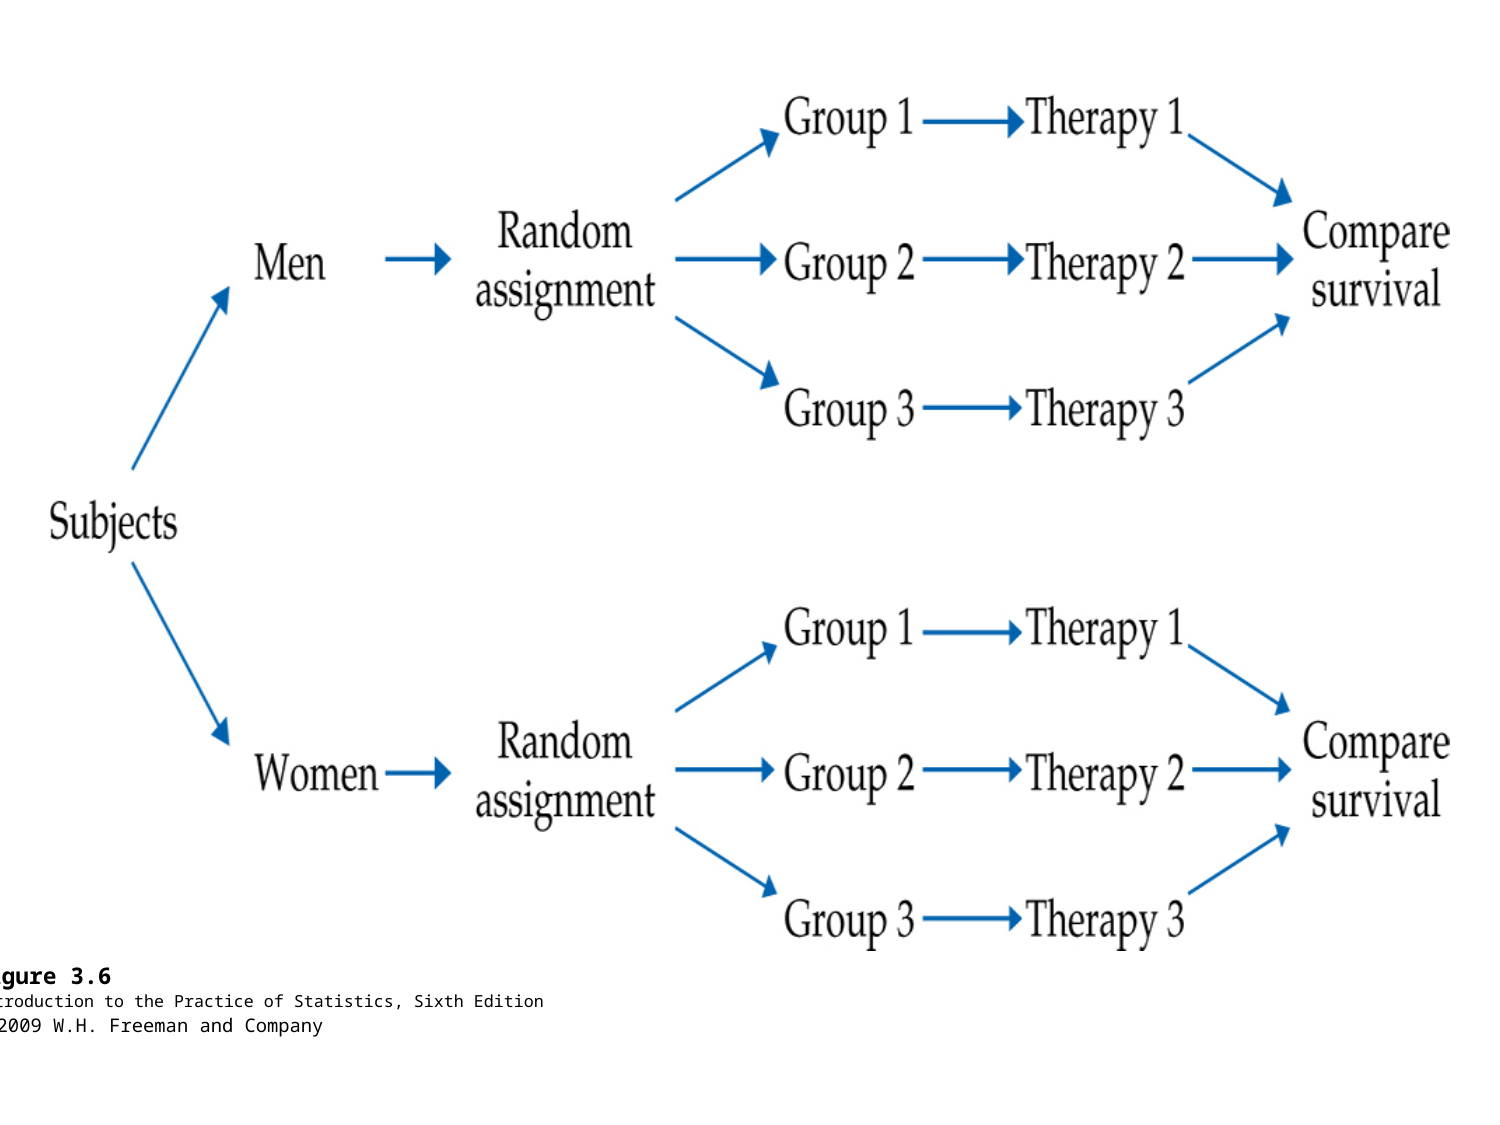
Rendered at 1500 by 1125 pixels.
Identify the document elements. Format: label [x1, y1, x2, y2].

text_box [49, 84, 1451, 1040]
